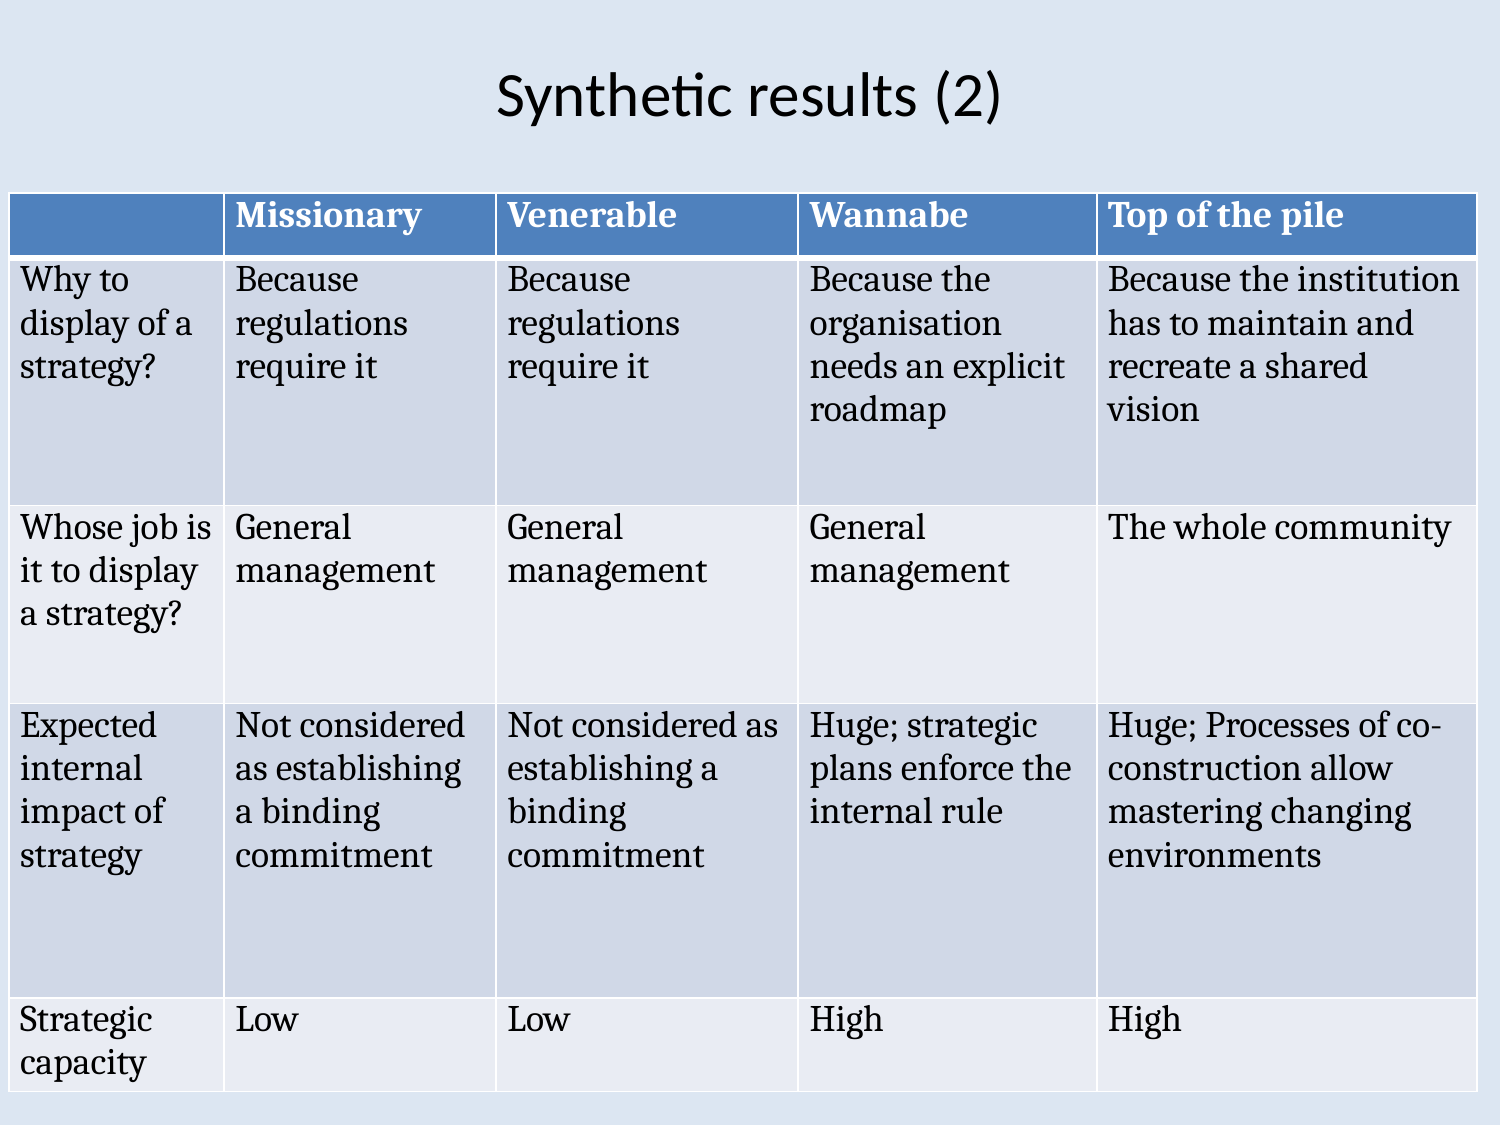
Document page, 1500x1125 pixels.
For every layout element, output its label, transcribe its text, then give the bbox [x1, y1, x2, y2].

table_cell Strategic capacity [10, 999, 223, 1091]
table_header [10, 194, 223, 255]
table_cell Low [225, 999, 495, 1091]
table_cell General management [497, 506, 797, 703]
table_cell Low [497, 999, 797, 1091]
table_cell Expected internal impact of strategy [10, 704, 223, 997]
table_cell Not considered as establishing a binding commitment [497, 704, 797, 997]
table_cell Huge; Processes of co-construction allow mastering changing environments [1098, 704, 1476, 997]
table_header Venerable [497, 194, 797, 255]
table_cell Because the institution has to maintain and recreate a shared vision [1098, 261, 1476, 505]
table_cell High [799, 999, 1096, 1091]
table_header Missionary [225, 194, 495, 255]
table_cell Not considered as establishing a binding commitment [225, 704, 495, 997]
table_cell High [1098, 999, 1476, 1091]
table_cell Huge; strategic plans enforce the internal rule [799, 704, 1096, 997]
table_cell Why to display of a strategy? [10, 261, 223, 505]
table_cell Because regulations require it [225, 261, 495, 505]
title Synthetic results (2) [75, 45, 1425, 137]
table_cell Because the organisation needs an explicit roadmap [799, 261, 1096, 505]
table_header Top of the pile [1098, 194, 1476, 255]
table_cell The whole community [1098, 506, 1476, 703]
table_header Wannabe [799, 194, 1096, 255]
table_cell General management [225, 506, 495, 703]
table_cell General management [799, 506, 1096, 703]
table_cell Whose job is it to display a strategy? [10, 506, 223, 703]
table_cell Because regulations require it [497, 261, 797, 505]
